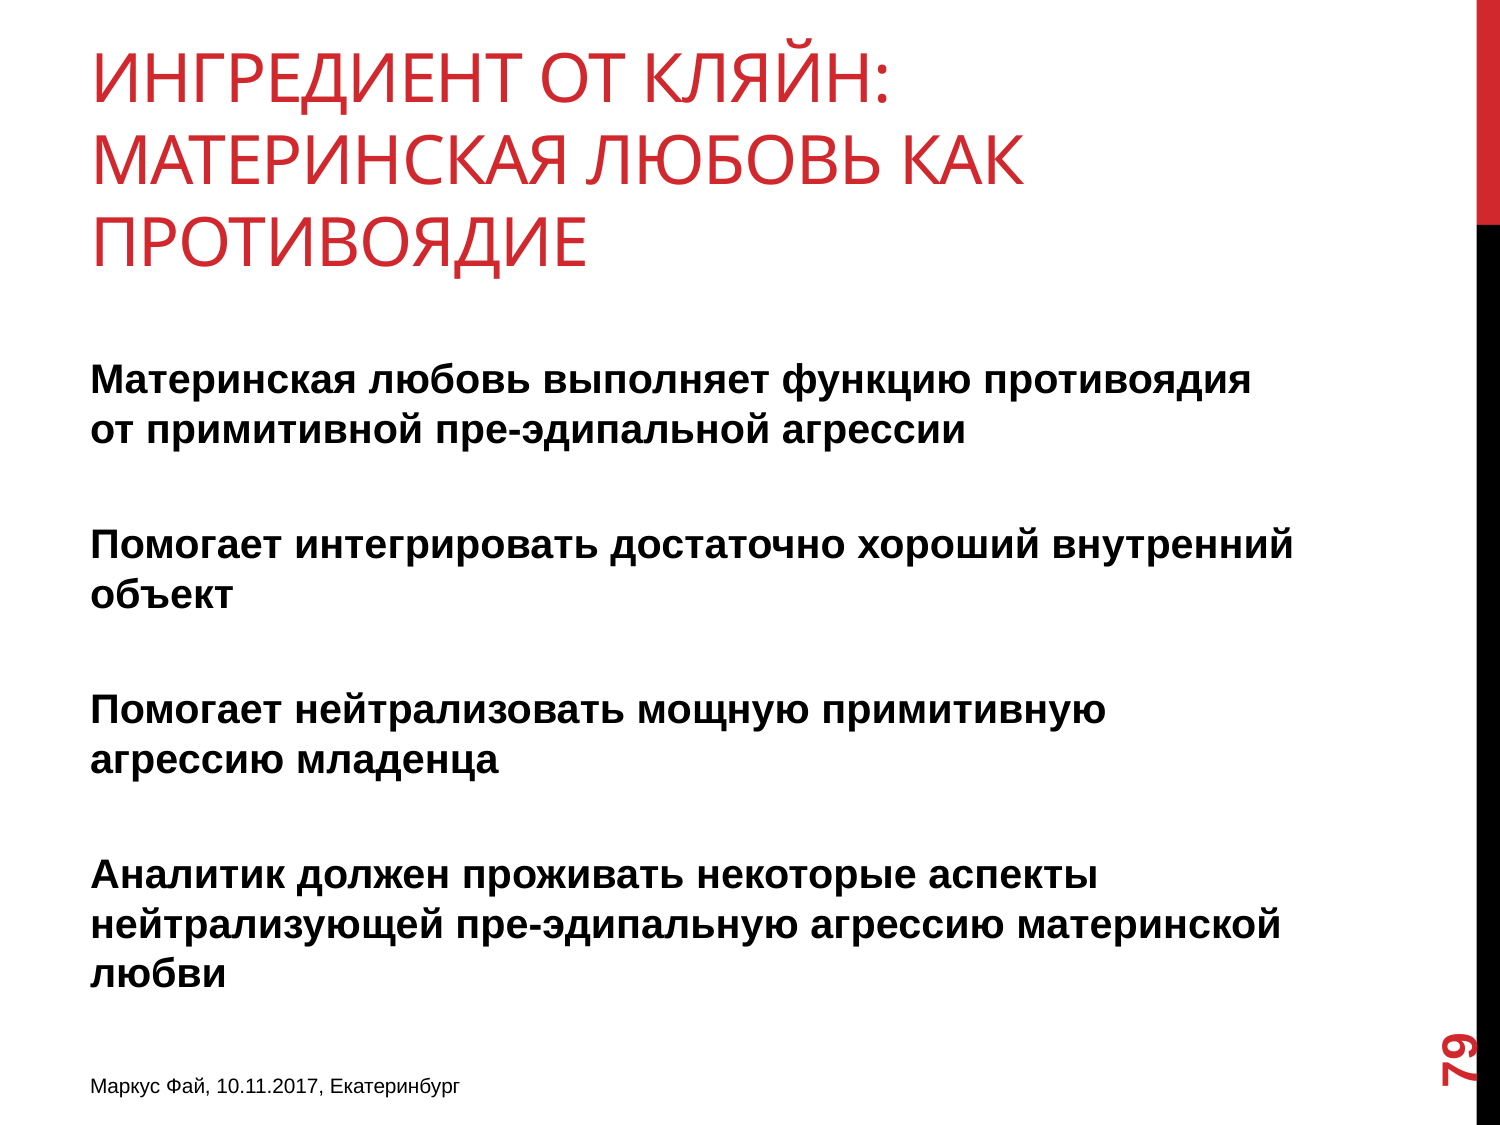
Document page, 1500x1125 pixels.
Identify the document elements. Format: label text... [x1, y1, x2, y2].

title Ингредиент от Кляйн: Материнская любовь как противоядие [75, 25, 1249, 287]
footer Маркус Фай, 10.11.2017, Екатеринбург [75, 1065, 638, 1112]
slide_number 79 [1427, 887, 1488, 1104]
list Материнская любовь выполняет функцию противоядия от примитивной пре-эдипальной агрессии Помогает интегрировать достаточно хороший внутренний объект Помогает нейтрализовать мощную примитивную агрессию младенца Аналитик должен проживать некоторые аспекты нейтрализующей пре-эдипальную агрессию материнской любви [75, 287, 1325, 1005]
